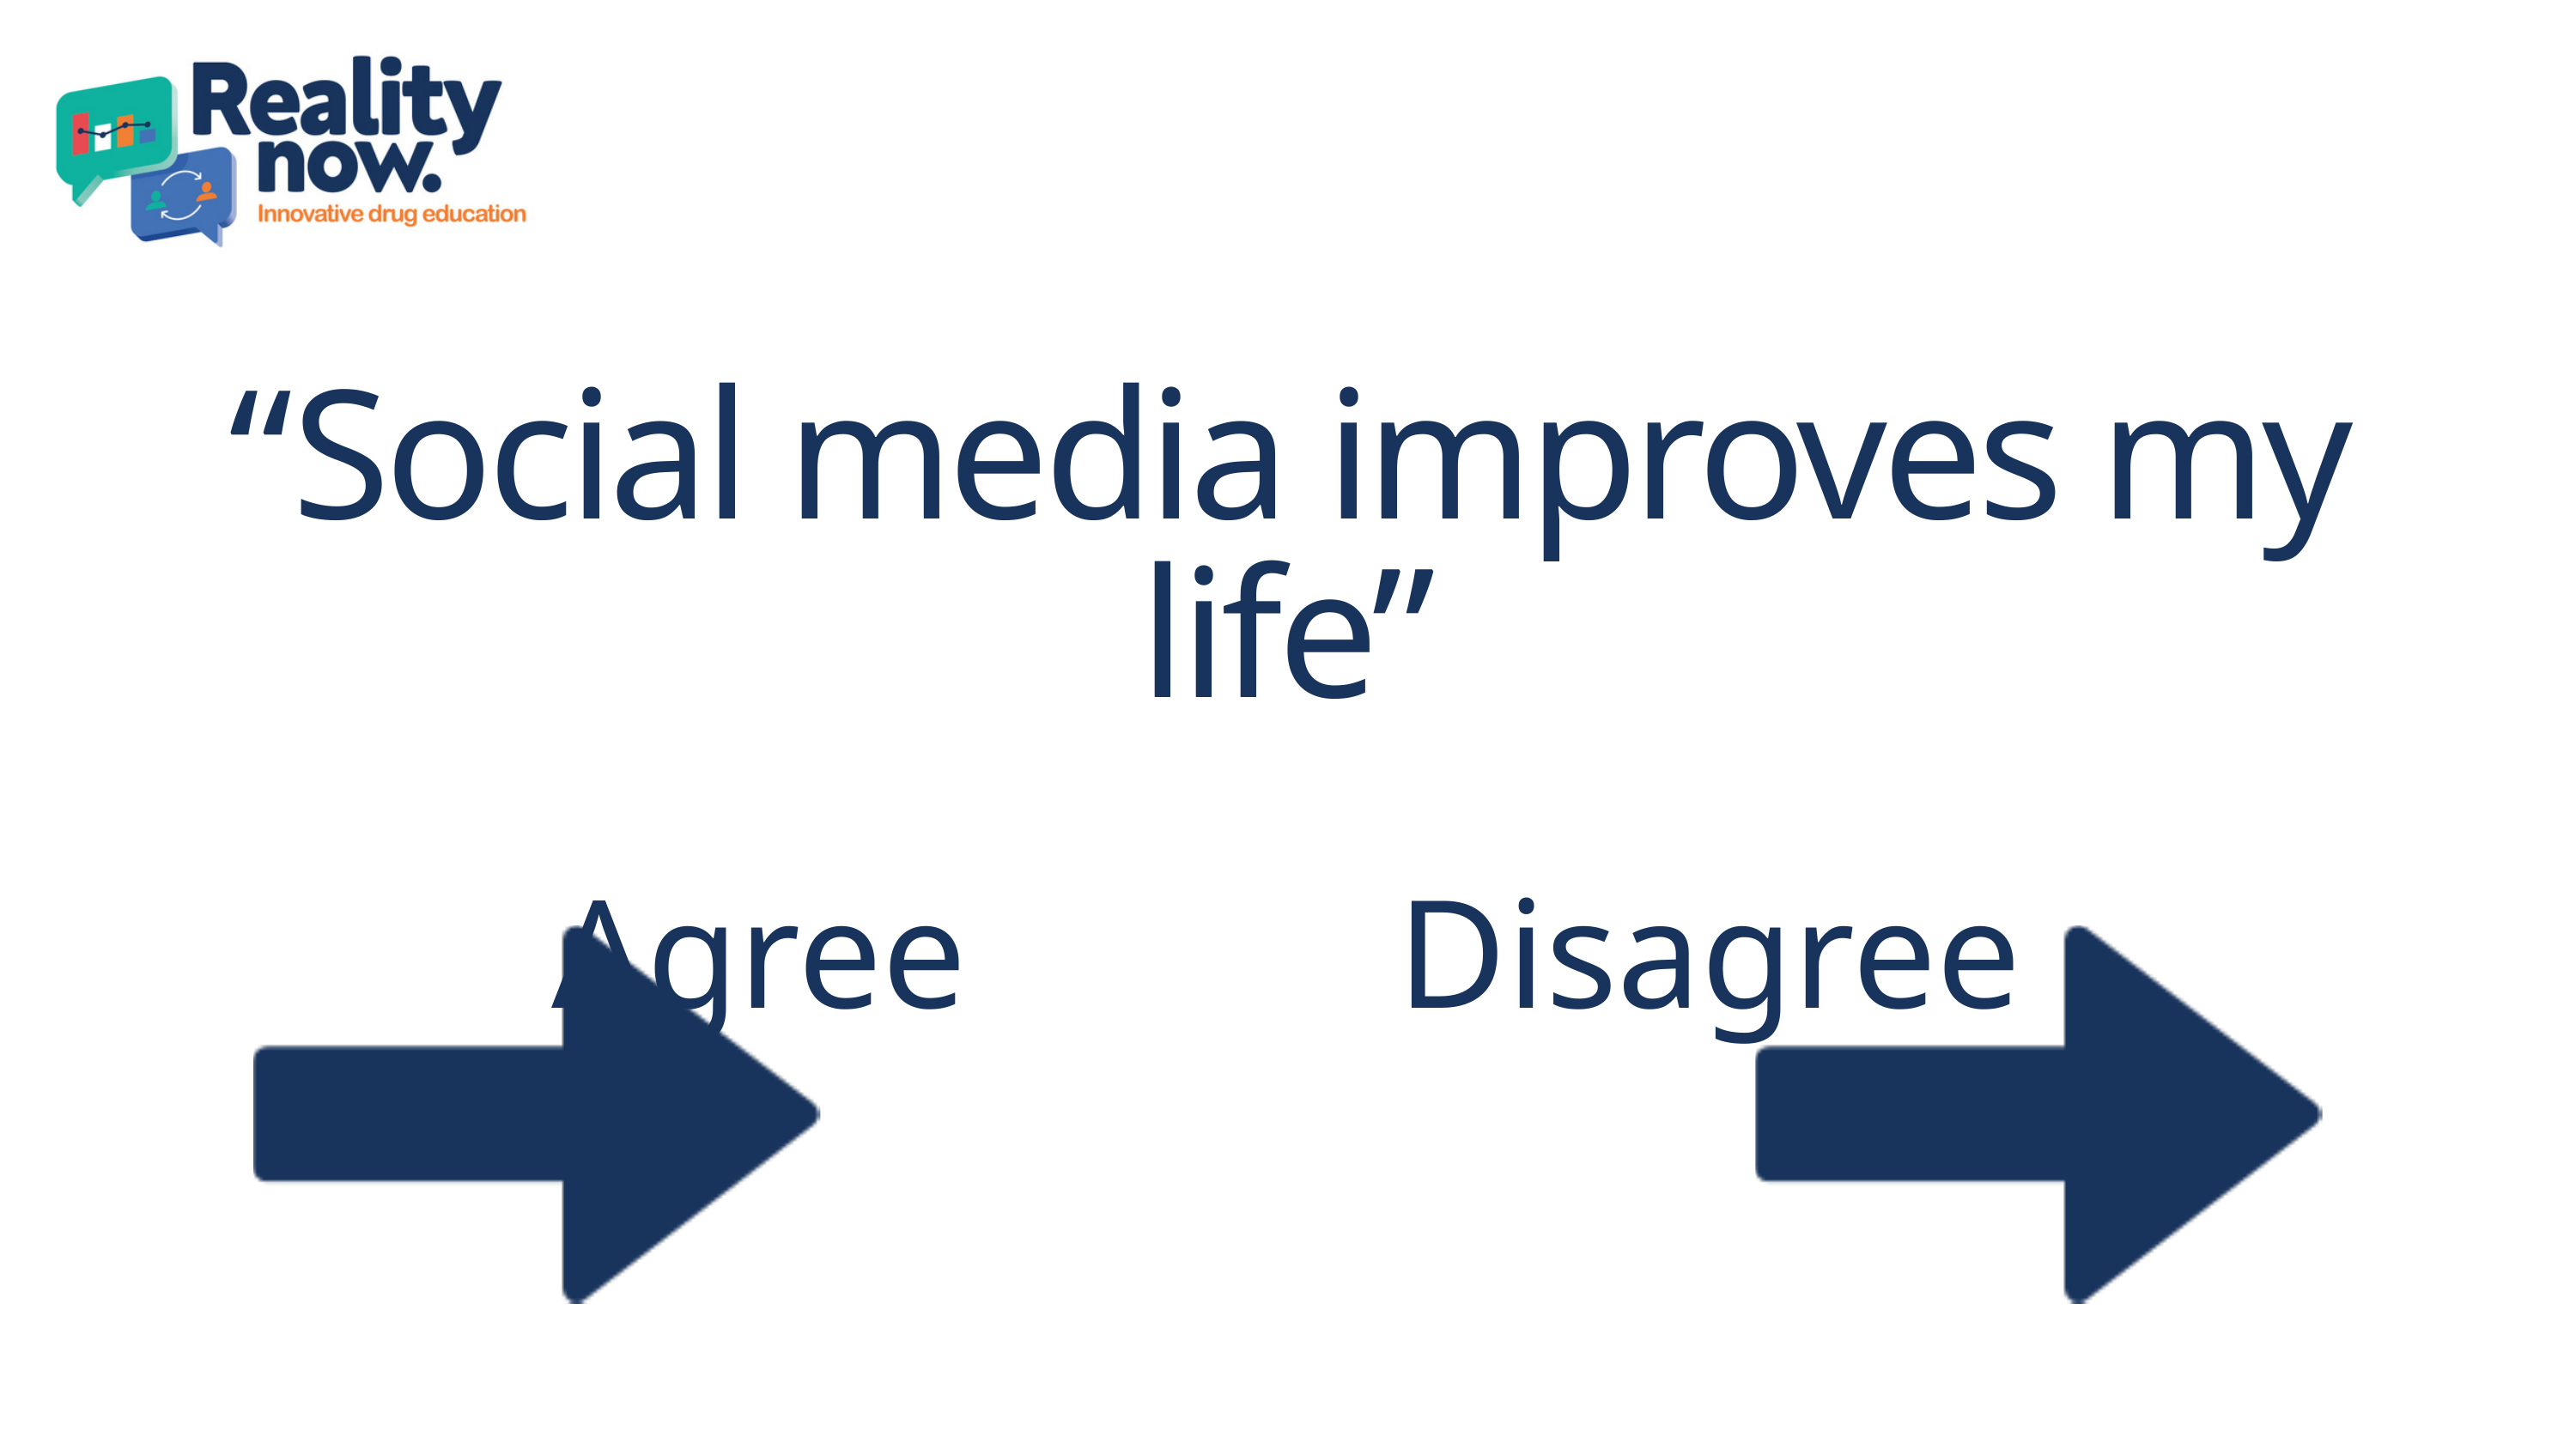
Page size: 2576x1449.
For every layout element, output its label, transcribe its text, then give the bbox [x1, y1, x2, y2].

text_box [46, 46, 538, 262]
text_box [253, 925, 821, 1304]
text_box “Social media improves my life” [144, 375, 2432, 734]
text_box [1755, 925, 2323, 1304]
text_box Agree [537, 828, 982, 1038]
text_box Disagree [1380, 828, 2039, 1038]
